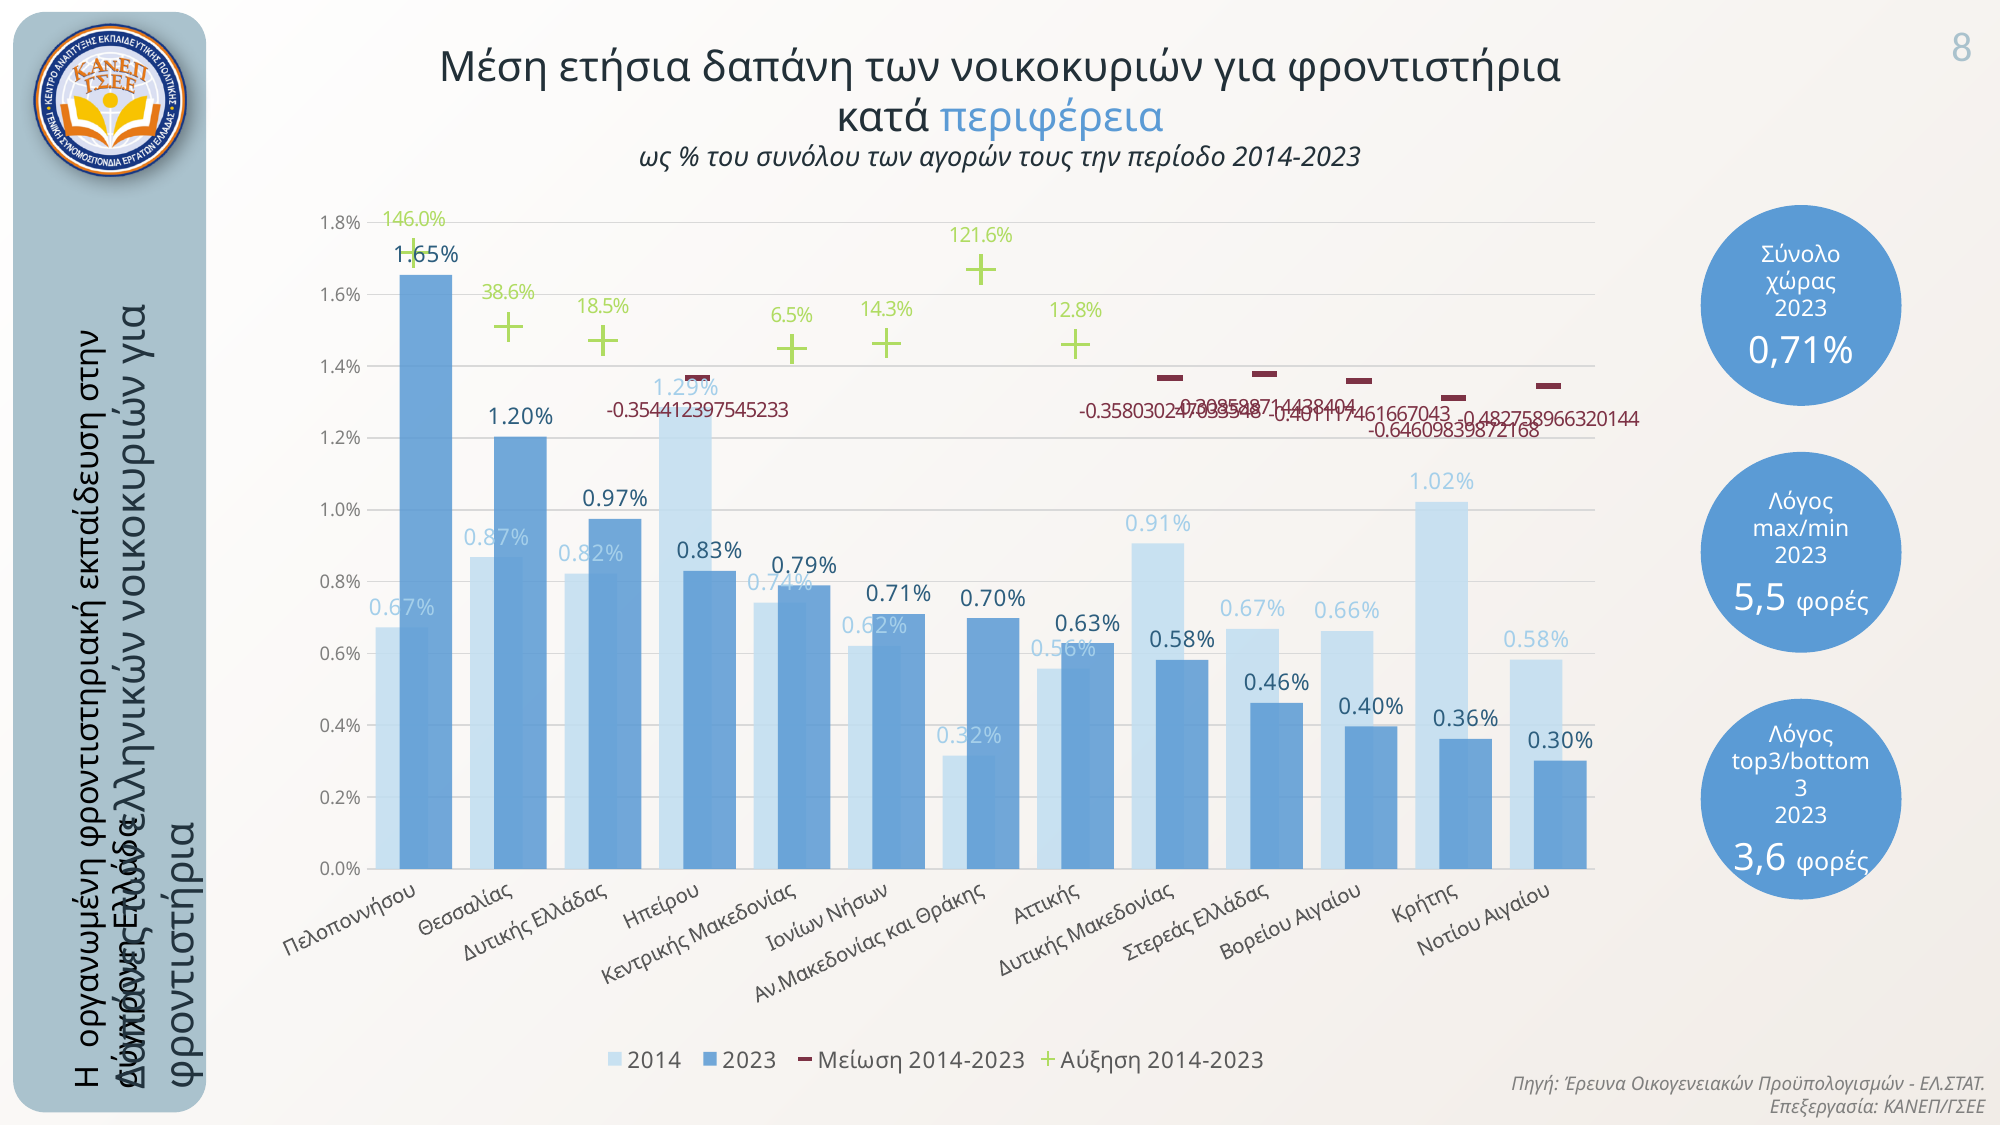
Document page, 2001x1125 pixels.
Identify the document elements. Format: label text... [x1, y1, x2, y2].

chart [250, 191, 1656, 1081]
text_box 8 [1936, 14, 1987, 75]
text_box Λόγος max/min 2023 5,5 φορές [1699, 450, 1903, 654]
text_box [13, 11, 207, 1113]
text_box Λόγος top3/bottom3 2023 3,6 φορές [1699, 697, 1903, 901]
text_box Πηγή: Έρευνα Οικογενειακών Προϋπολογισμών - ΕΛ.ΣΤΑΤ. Επεξεργασία: ΚΑΝΕΠ/ΓΣΕΕ [1282, 1064, 2000, 1125]
text_box Μέση ετήσια δαπάνη των νοικοκυριών για φροντιστήρια κατά περιφέρεια ως % του συνόλου των αγορών τους την περίοδο 2014-2023 [421, 32, 1579, 180]
text_box Σύνολο χώρας 2023 0,71% [1699, 204, 1903, 407]
